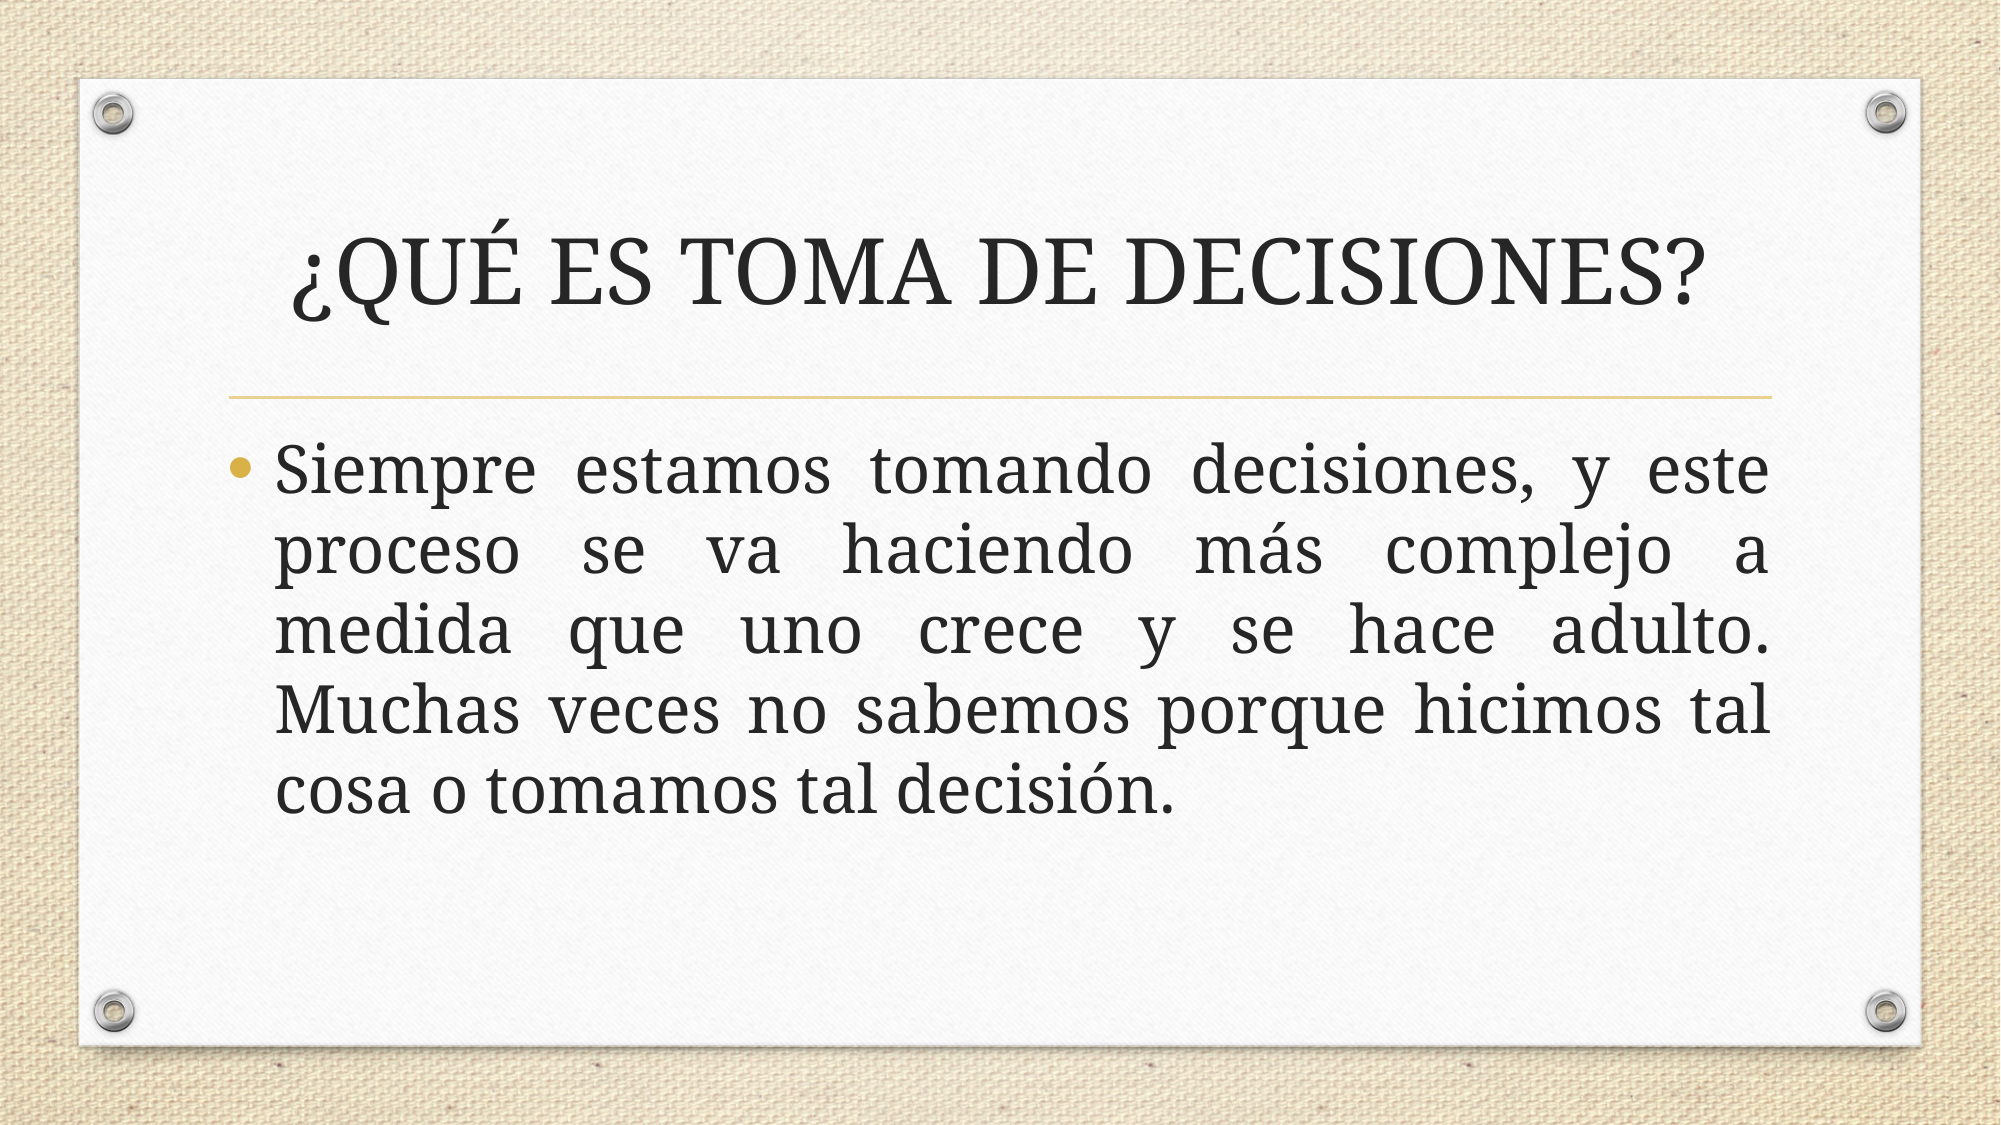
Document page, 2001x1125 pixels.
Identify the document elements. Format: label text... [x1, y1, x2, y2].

picture [0, 0, 2001, 1125]
title ¿QUÉ ES TOMA DE DECISIONES? [212, 161, 1788, 375]
list Siempre estamos tomando decisiones, y este proceso se va haciendo más complejo a medida que uno crece y se hace adulto. Muchas veces no sabemos porque hicimos tal cosa o tomamos tal decisión. [212, 419, 1788, 964]
